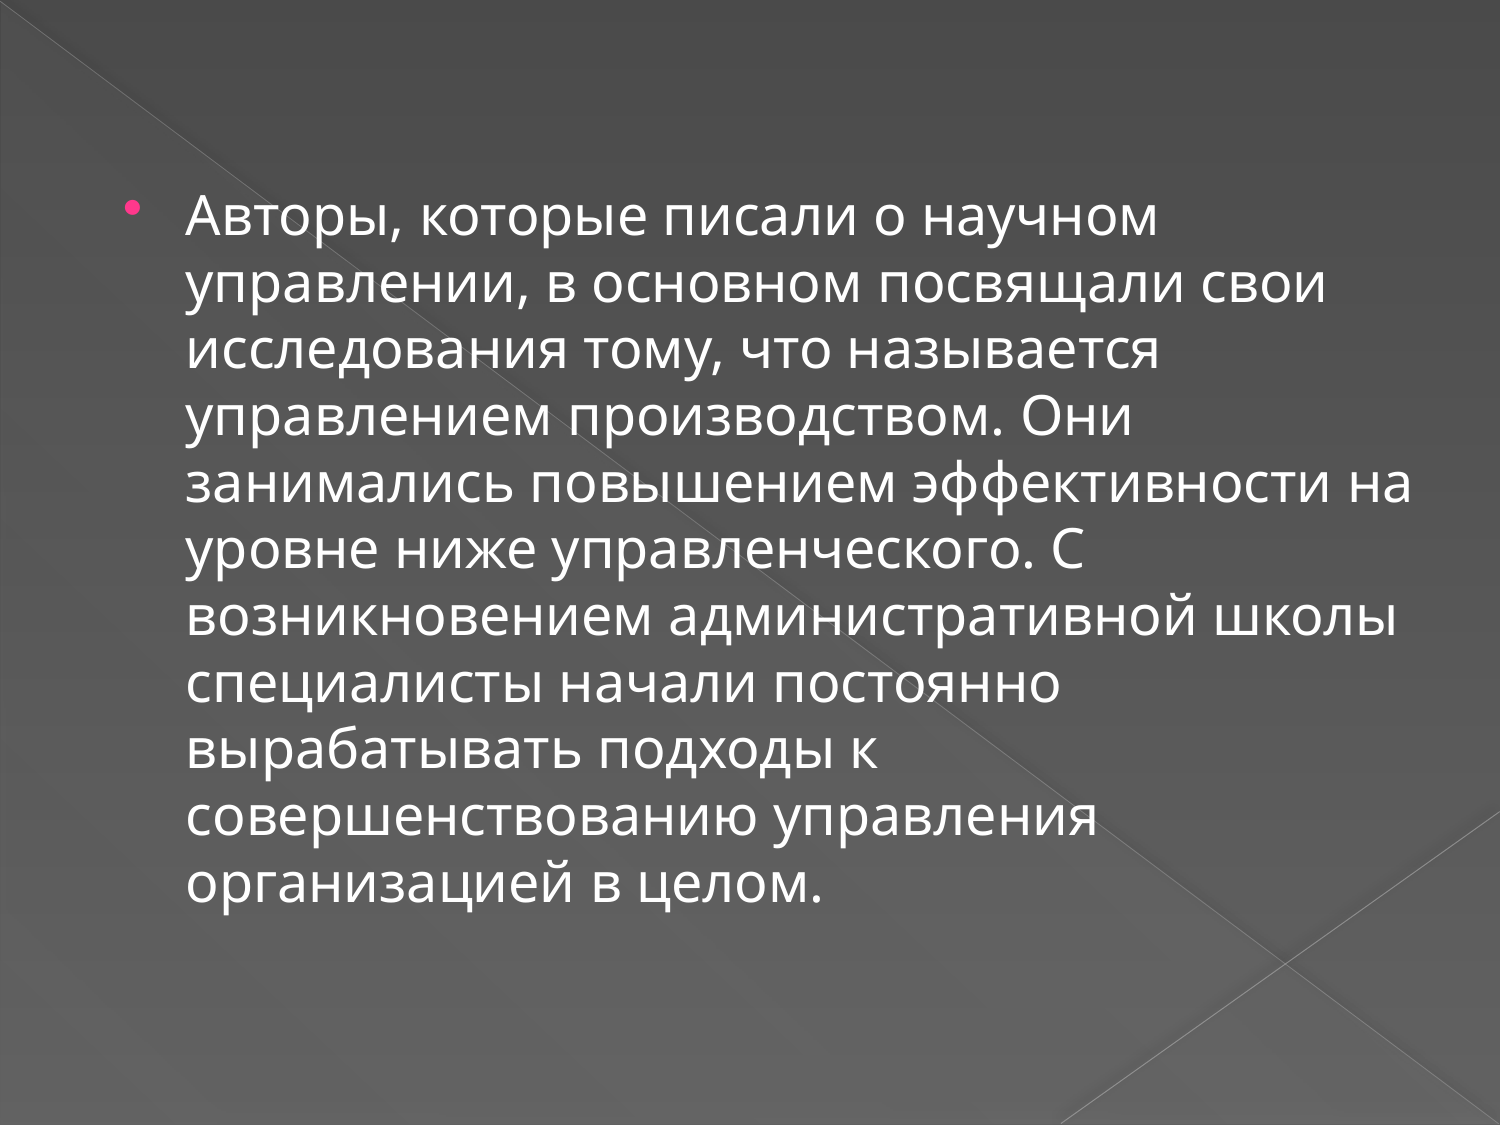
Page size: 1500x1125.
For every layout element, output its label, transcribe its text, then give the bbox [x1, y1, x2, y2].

list Авторы, которые писали о научном управлении, в основном посвящали свои исследования тому, что называется управлением производством. Они занимались повышением эффективности на уровне ниже управленческого. С возникновением административной школы специалисты начали постоянно вырабатывать подходы к совершенствованию управления организацией в целом. [100, 172, 1451, 923]
